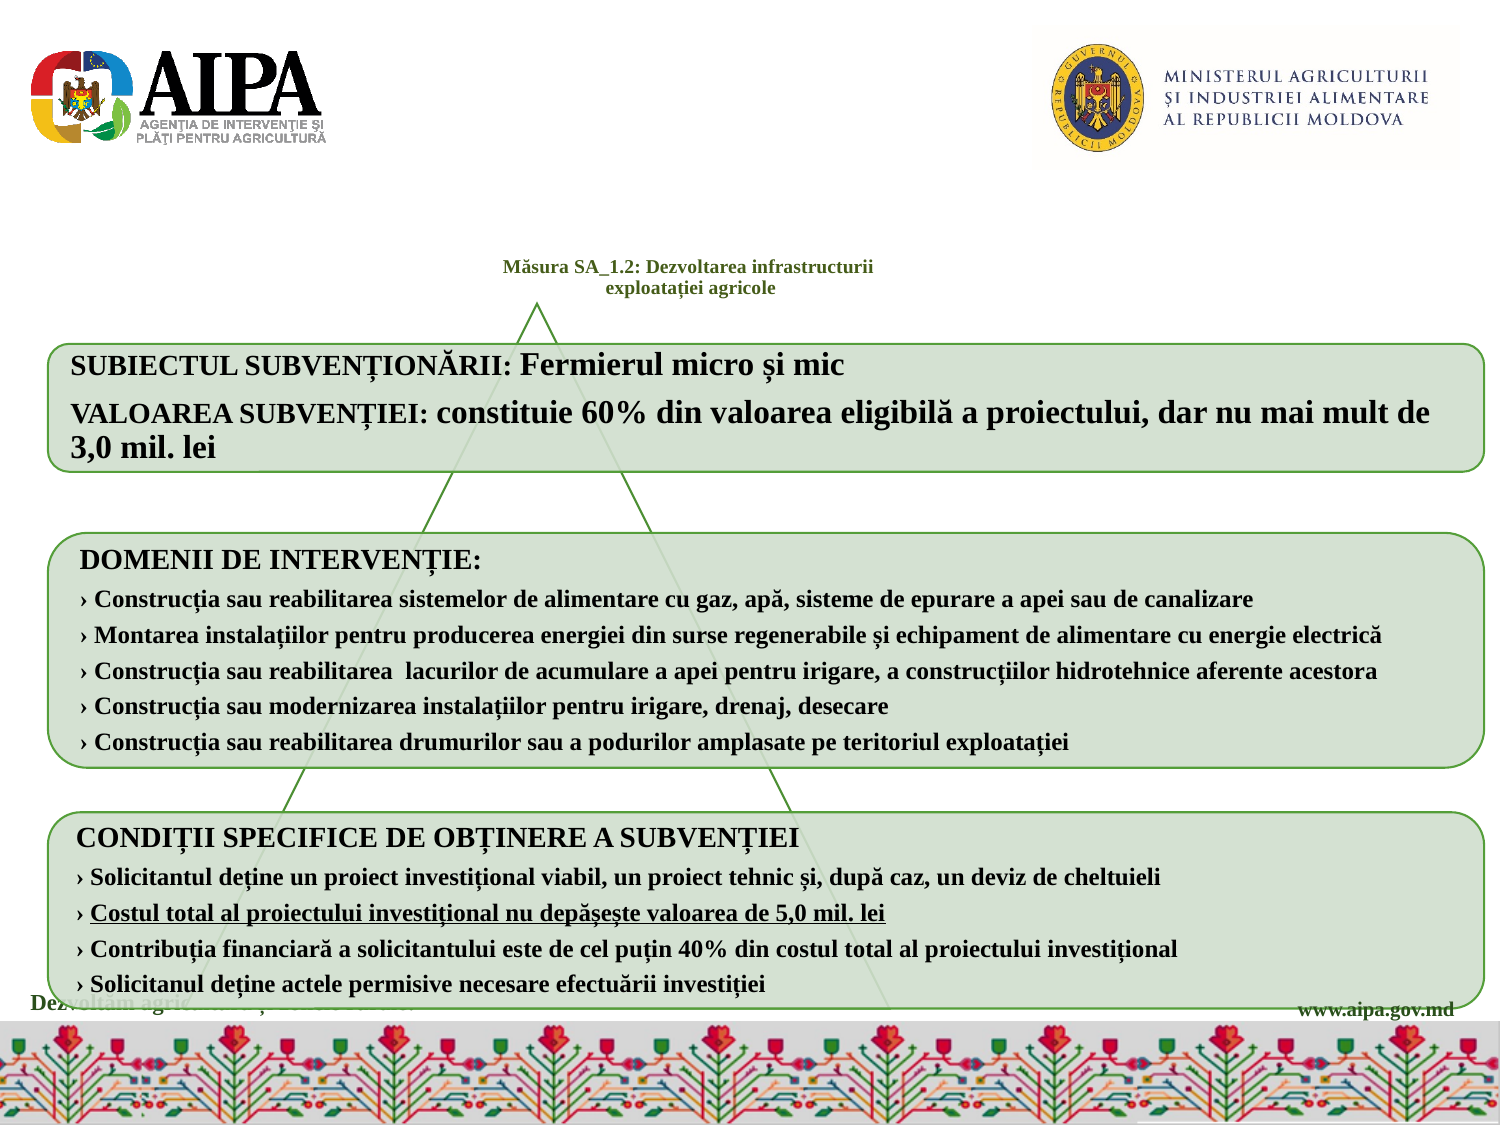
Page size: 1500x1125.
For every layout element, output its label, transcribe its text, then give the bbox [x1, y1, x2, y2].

picture [1032, 25, 1460, 170]
text_box www.aipa.gov.md [1282, 988, 1500, 1021]
text_box Dezvoltăm agricultura și zonele rurale! [15, 980, 665, 1021]
picture [31, 51, 326, 145]
title Măsura SA_1.2: Dezvoltarea infrastructurii exploatației agricole [15, 247, 1366, 381]
picture [0, 1021, 1500, 1125]
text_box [47, 303, 1485, 1009]
